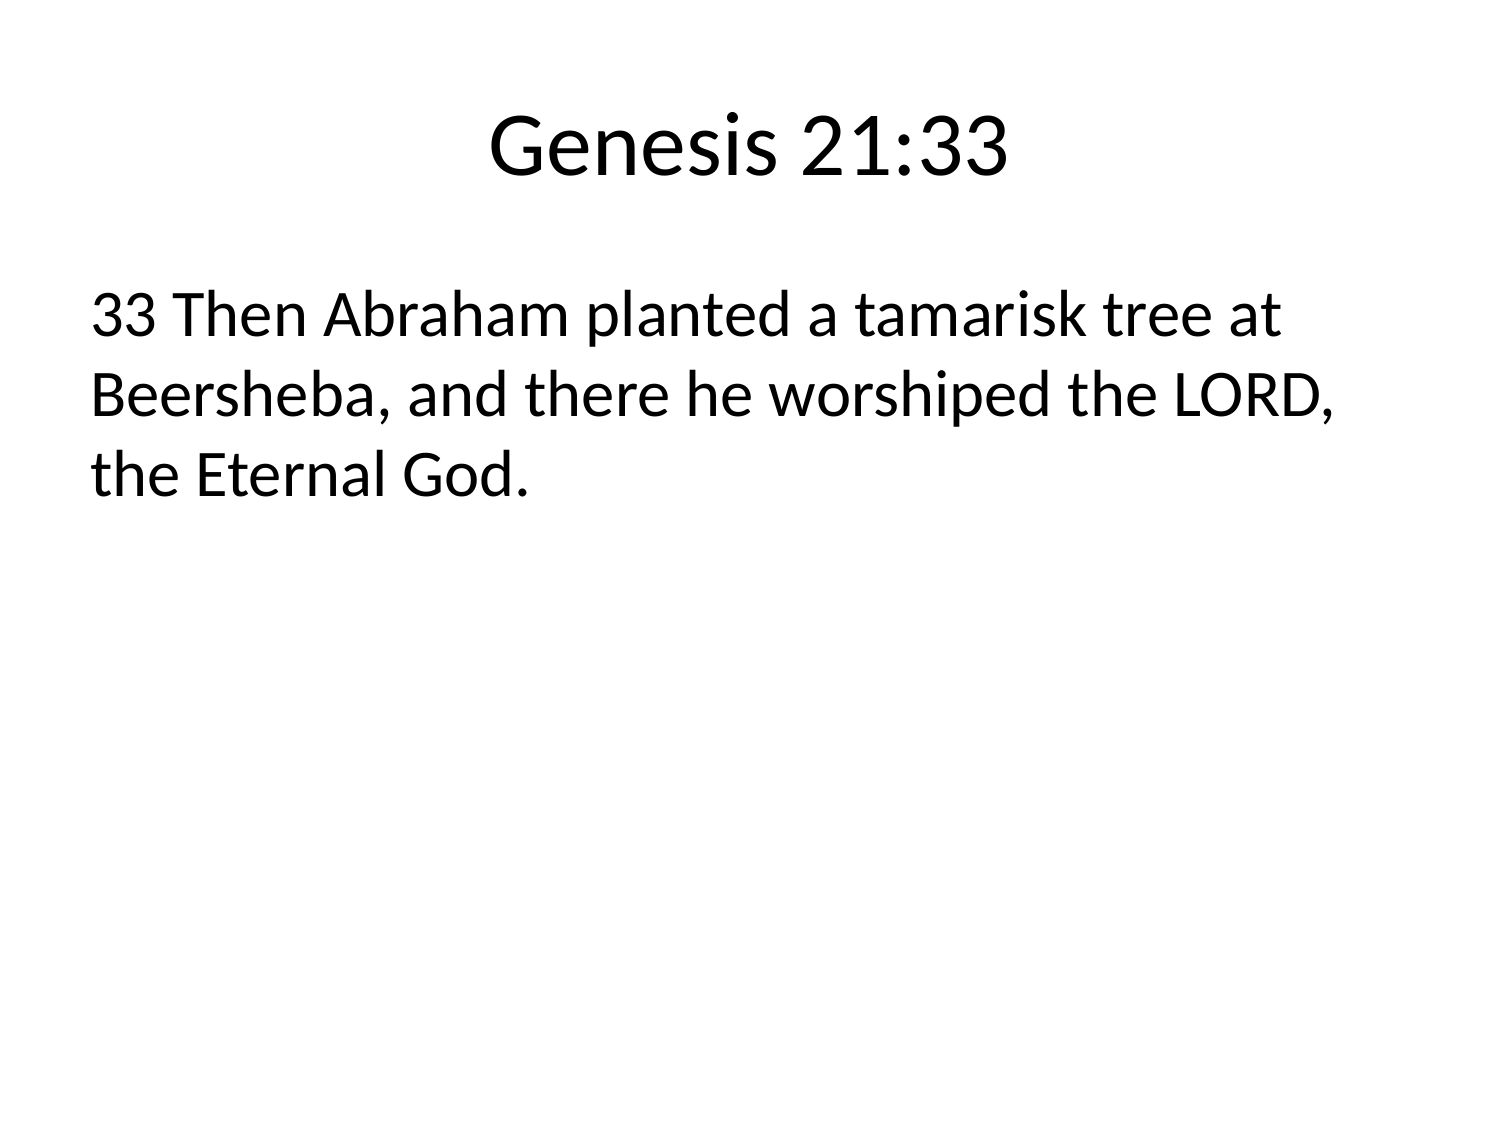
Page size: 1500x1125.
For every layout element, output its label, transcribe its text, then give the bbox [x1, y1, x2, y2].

list 33 Then Abraham planted a tamarisk tree at Beersheba, and there he worshiped the LORD, the Eternal God. [75, 262, 1425, 1005]
title Genesis 21:33 [75, 45, 1425, 233]
